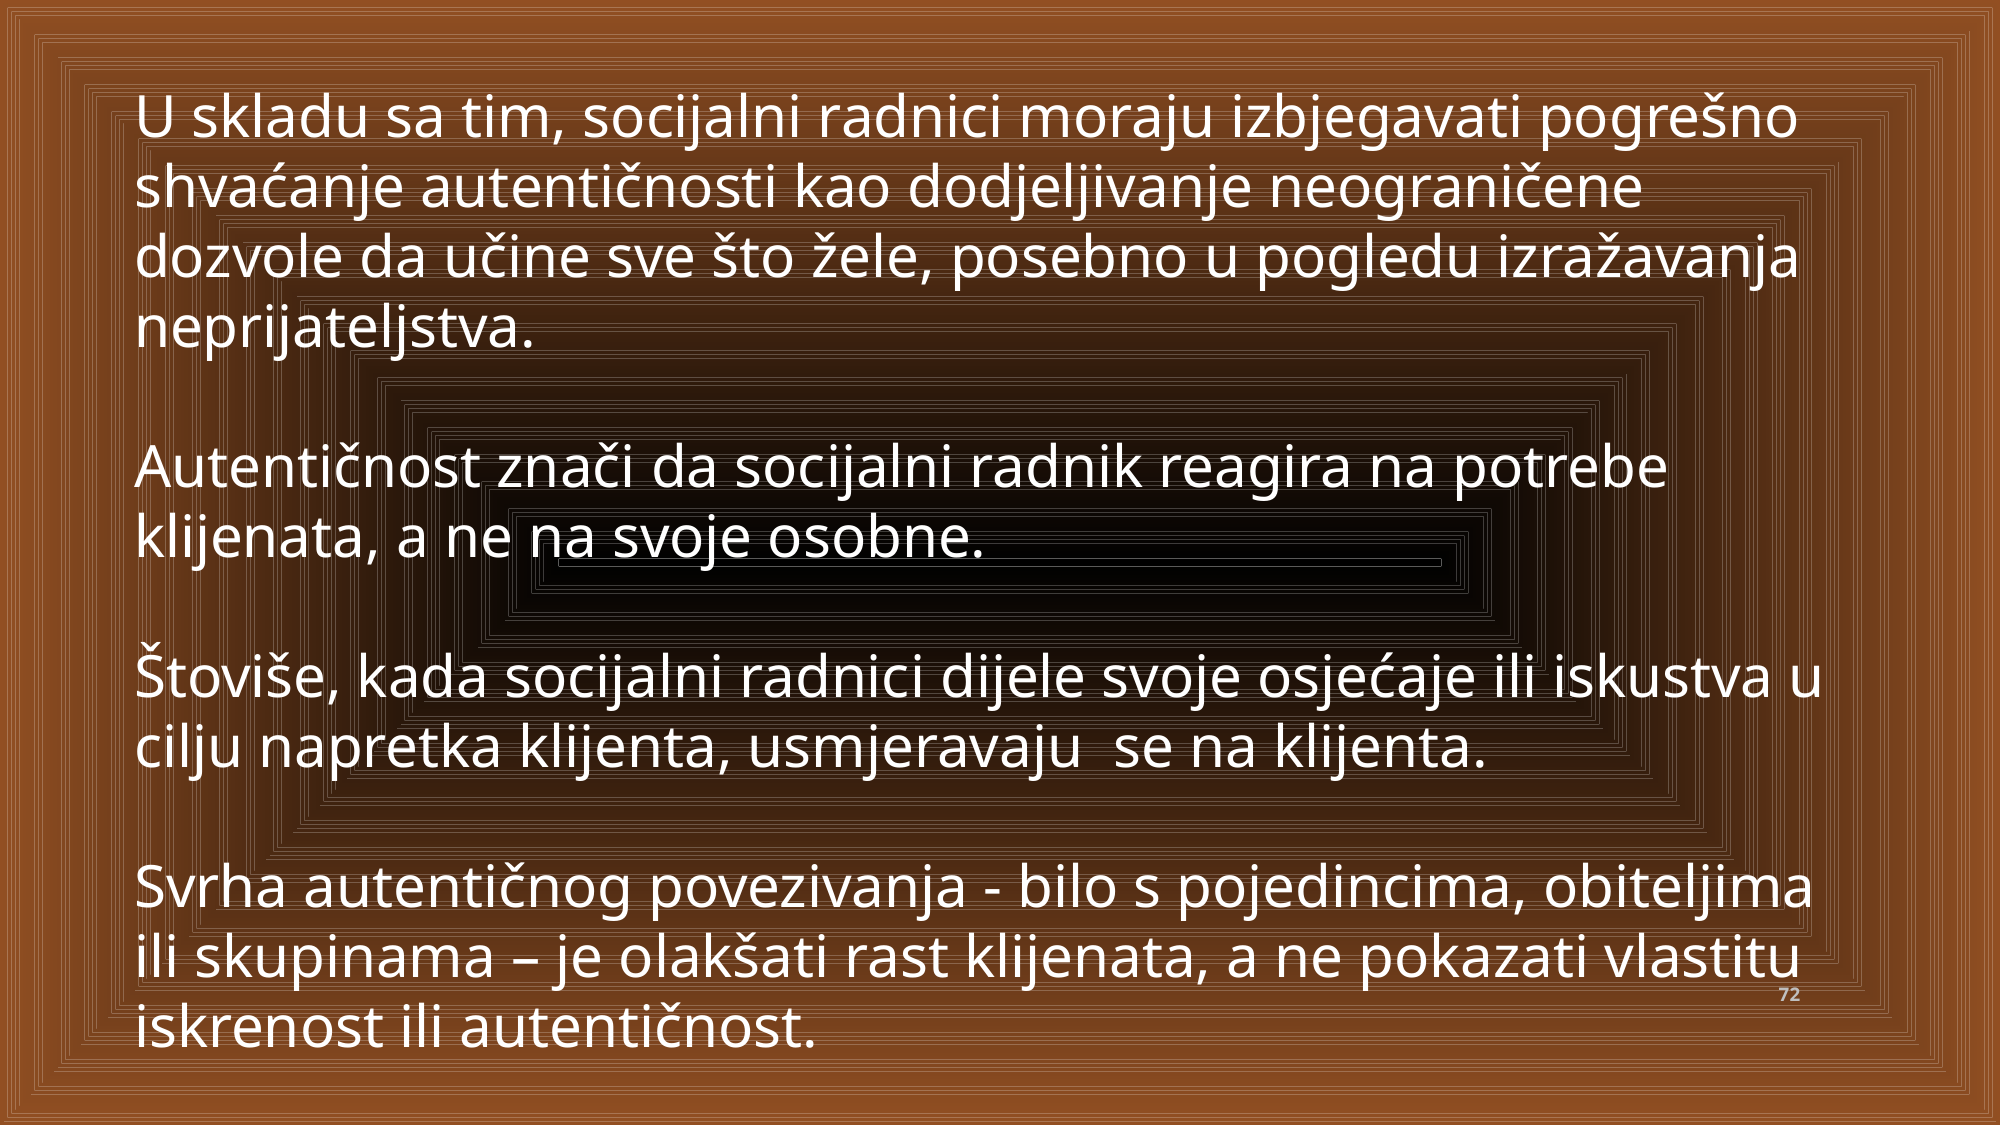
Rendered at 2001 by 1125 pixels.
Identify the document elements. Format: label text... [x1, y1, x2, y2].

text_box U skladu sa tim, socijalni radnici moraju izbjegavati pogrešno shvaćanje autentičnosti kao dodjeljivanje neograničene dozvole da učine sve što žele, posebno u pogledu izražavanja neprijateljstva. Autentičnost znači da socijalni radnik reagira na potrebe klijenata, a ne na svoje osobne. Štoviše, kada socijalni radnici dijele svoje osjećaje ili iskustva u cilju napretka klijenta, usmjeravaju se na klijenta. Svrha autentičnog povezivanja - bilo s pojedincima, obiteljima ili skupinama – je olakšati rast klijenata, a ne pokazati vlastitu iskrenost ili autentičnost. [119, 72, 1881, 1067]
